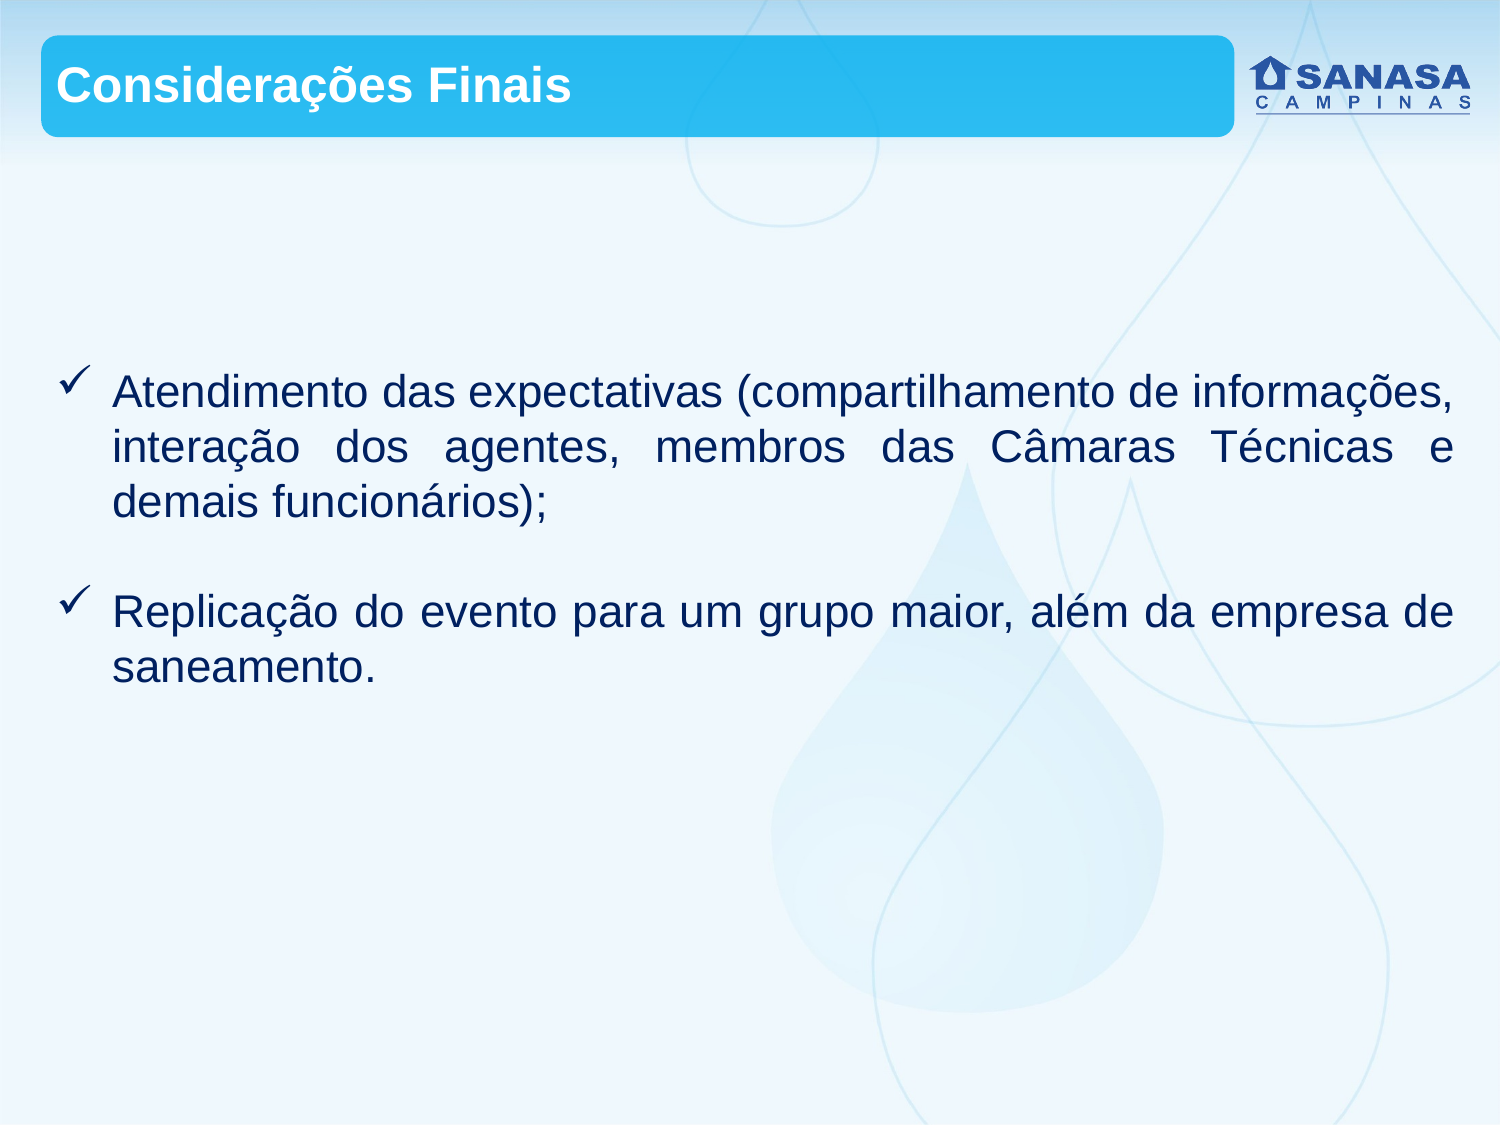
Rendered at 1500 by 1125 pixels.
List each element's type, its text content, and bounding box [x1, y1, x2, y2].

text_box Considerações Finais [41, 44, 1236, 120]
picture [0, 0, 1500, 1125]
text_box Atendimento das expectativas (compartilhamento de informações, interação dos agentes, membros das Câmaras Técnicas e demais funcionários); Replicação do evento para um grupo maior, além da empresa de saneamento. [41, 184, 1471, 1085]
